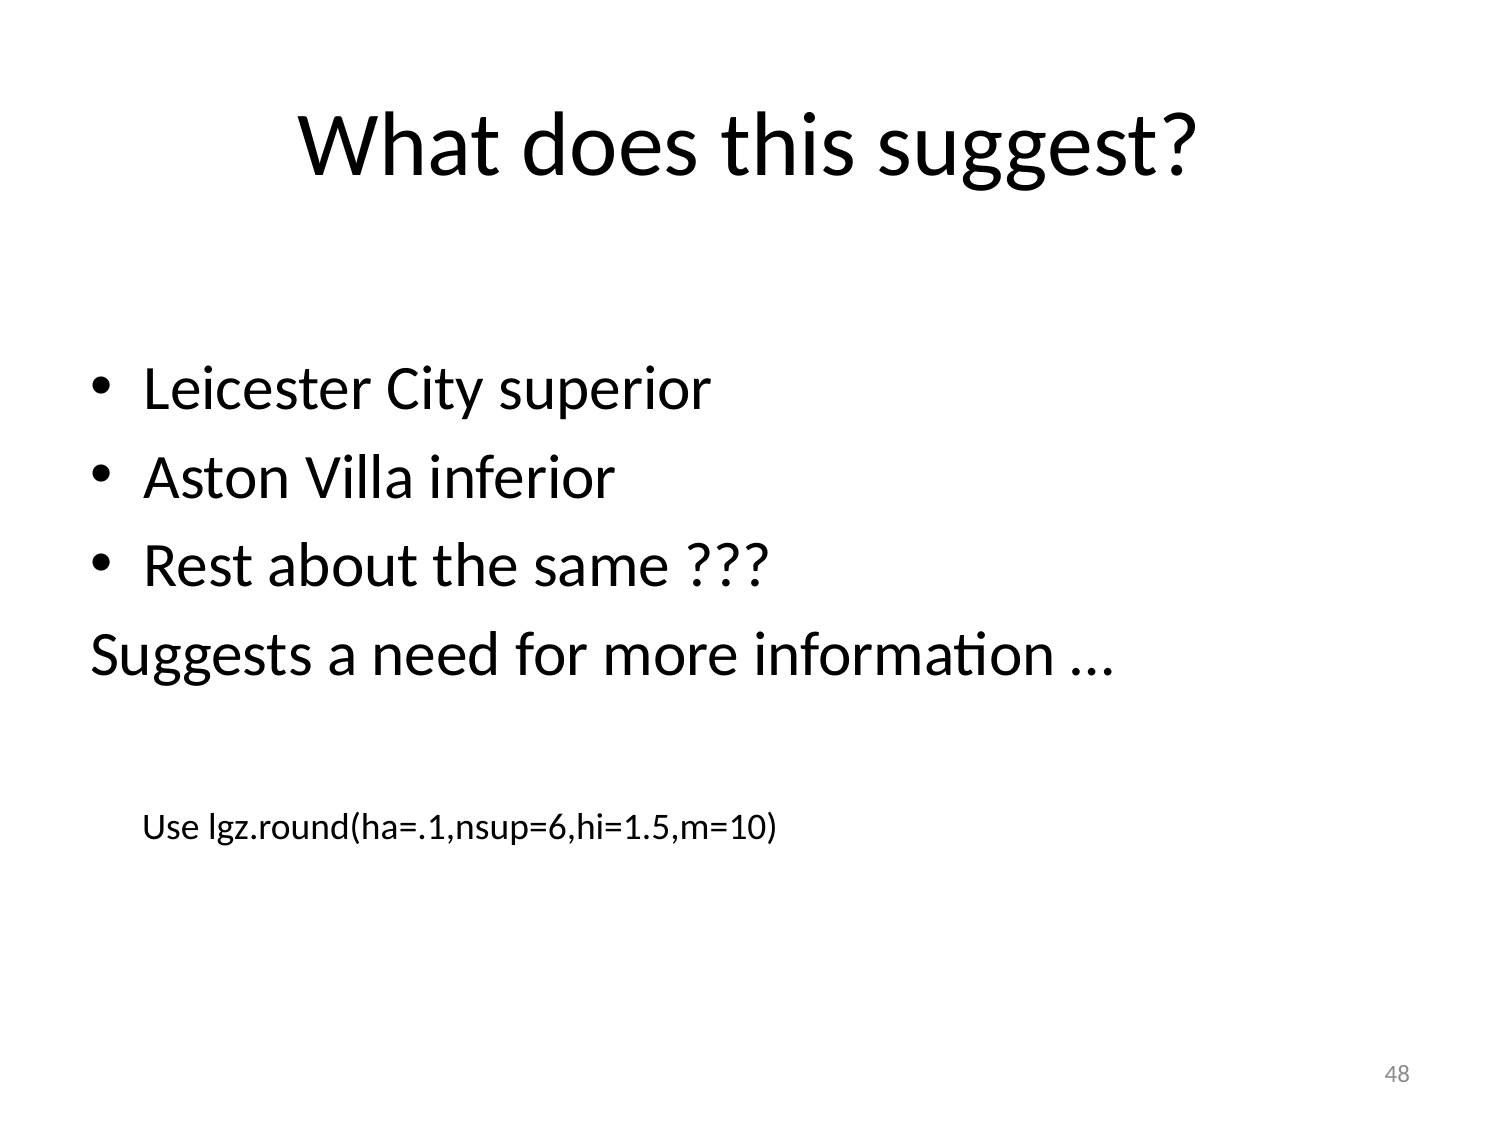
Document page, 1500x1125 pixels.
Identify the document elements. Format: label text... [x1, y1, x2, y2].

text_box Use lgz.round(ha=.1,nsup=6,hi=1.5,m=10) [127, 794, 802, 855]
slide_number 48 [1074, 1042, 1425, 1103]
list Leicester City superior Aston Villa inferior Rest about the same ??? Suggests a need for more information … [75, 338, 1425, 697]
title What does this suggest? [75, 45, 1425, 233]
